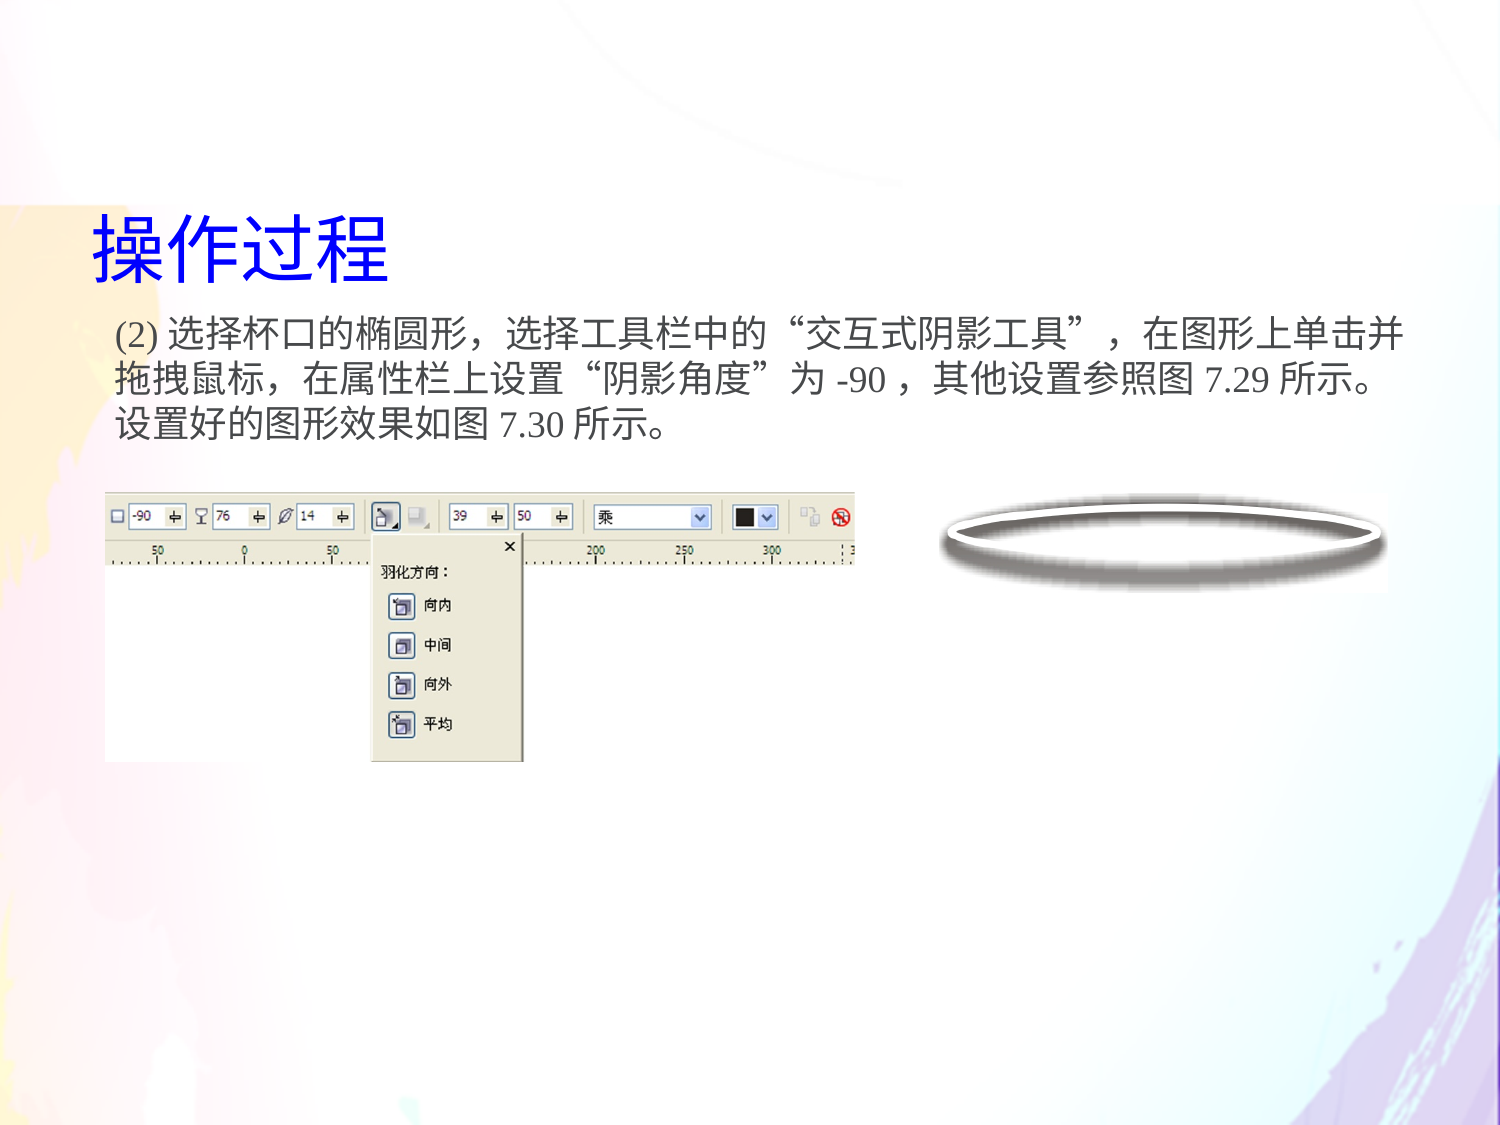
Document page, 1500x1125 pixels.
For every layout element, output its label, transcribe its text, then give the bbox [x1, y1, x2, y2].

text_box (2)选择杯口的椭圆形，选择工具栏中的“交互式阴影工具”，在图形上单击并拖拽鼠标，在属性栏上设置“阴影角度”为-90，其他设置参照图7.29所示。设置好的图形效果如图7.30所示。 [100, 302, 1436, 453]
title 操作过程 [75, 184, 1425, 373]
picture [0, 0, 1500, 1125]
